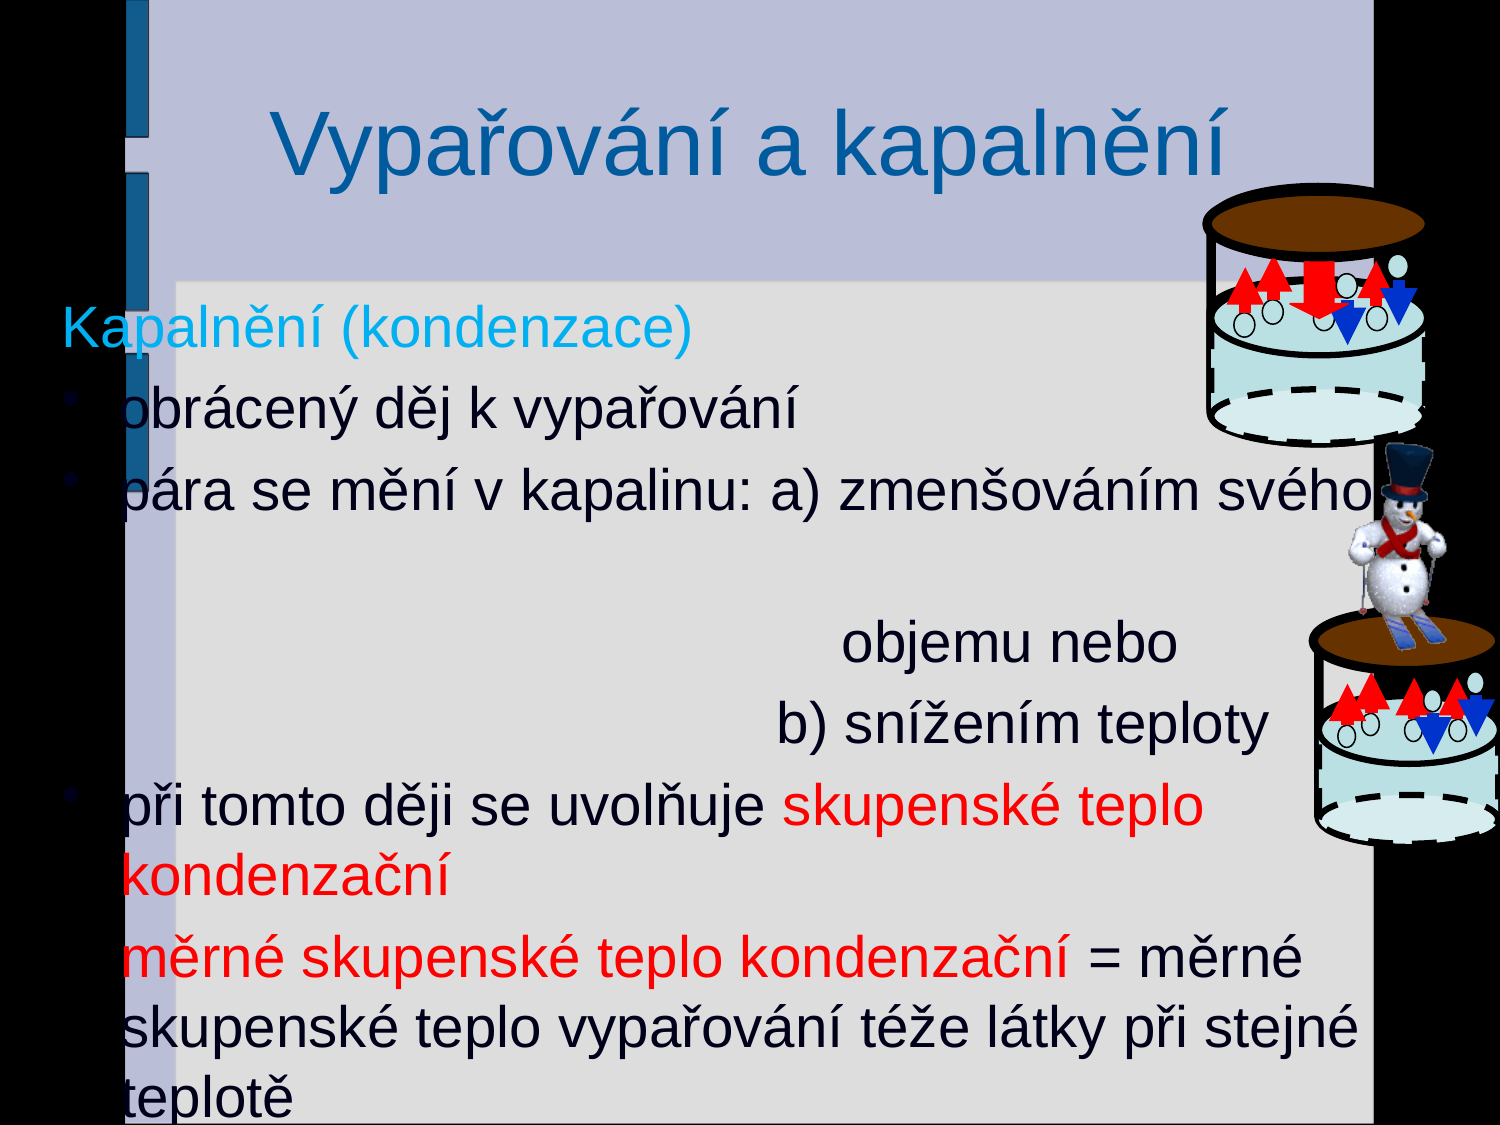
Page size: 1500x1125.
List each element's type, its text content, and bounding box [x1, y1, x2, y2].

picture [0, 0, 1500, 1125]
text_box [1206, 187, 1430, 444]
slide_number 26 [1074, 1024, 1426, 1103]
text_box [1313, 433, 1500, 844]
title Vypařování a kapalnění [74, 44, 1426, 233]
list Kapalnění (kondenzace) obrácený děj k vypařování pára se mění v kapalinu: a) zmenšováním svého objemu nebo b) snížením teploty při tomto ději se uvolňuje skupenské teplo kondenzační měrné skupenské teplo kondenzační = měrné skupenské teplo vypařování téže látky při stejné teplotě [46, 280, 1398, 1067]
